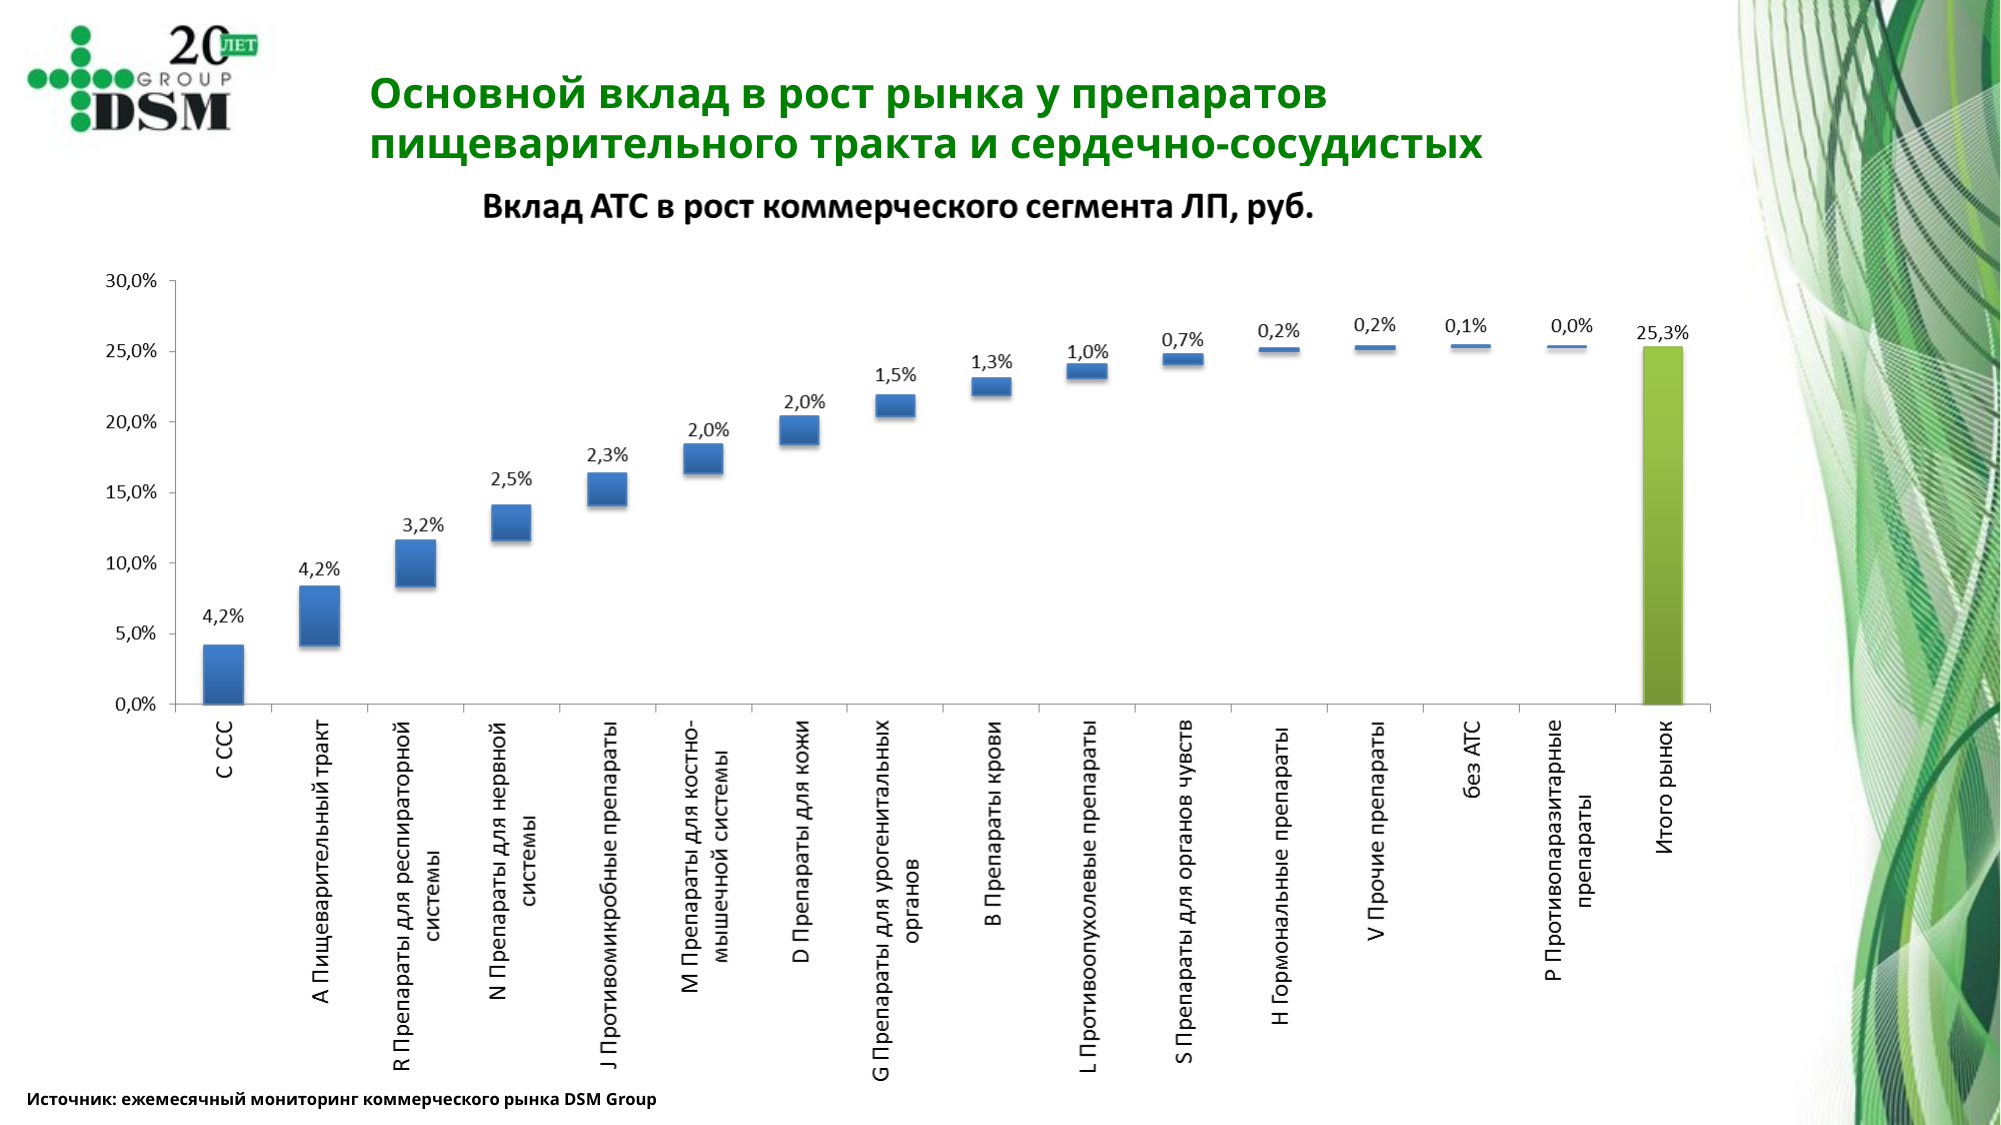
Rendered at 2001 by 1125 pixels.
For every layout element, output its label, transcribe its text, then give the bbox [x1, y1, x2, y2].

picture [0, 0, 2001, 1125]
text_box Основной вклад в рост рынка у препаратов пищеварительного тракта и сердечно-сосудистых [354, 58, 1713, 165]
text_box Источник: ежемесячный мониторинг коммерческого рынка DSM Group [11, 1081, 957, 1117]
